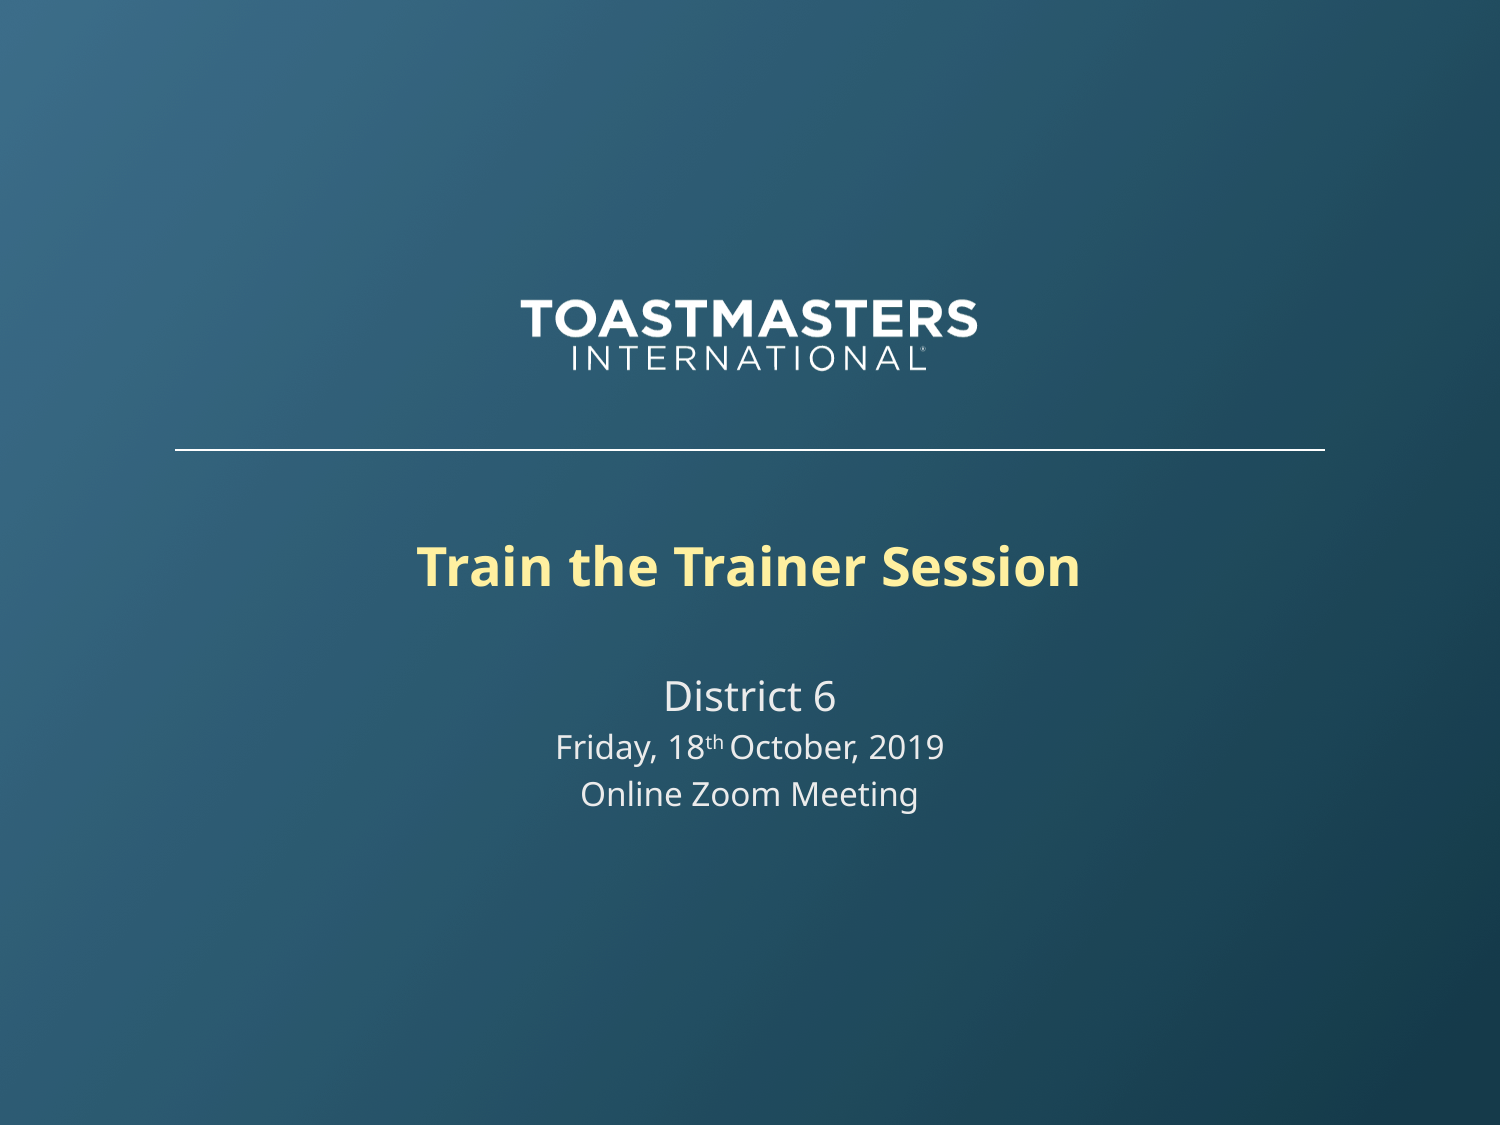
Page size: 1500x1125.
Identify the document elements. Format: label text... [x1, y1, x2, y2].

list District 6 Friday, 18th October, 2019 Online Zoom Meeting [270, 662, 1230, 813]
title Train the Trainer Session [103, 525, 1397, 613]
picture [0, 0, 1500, 1125]
